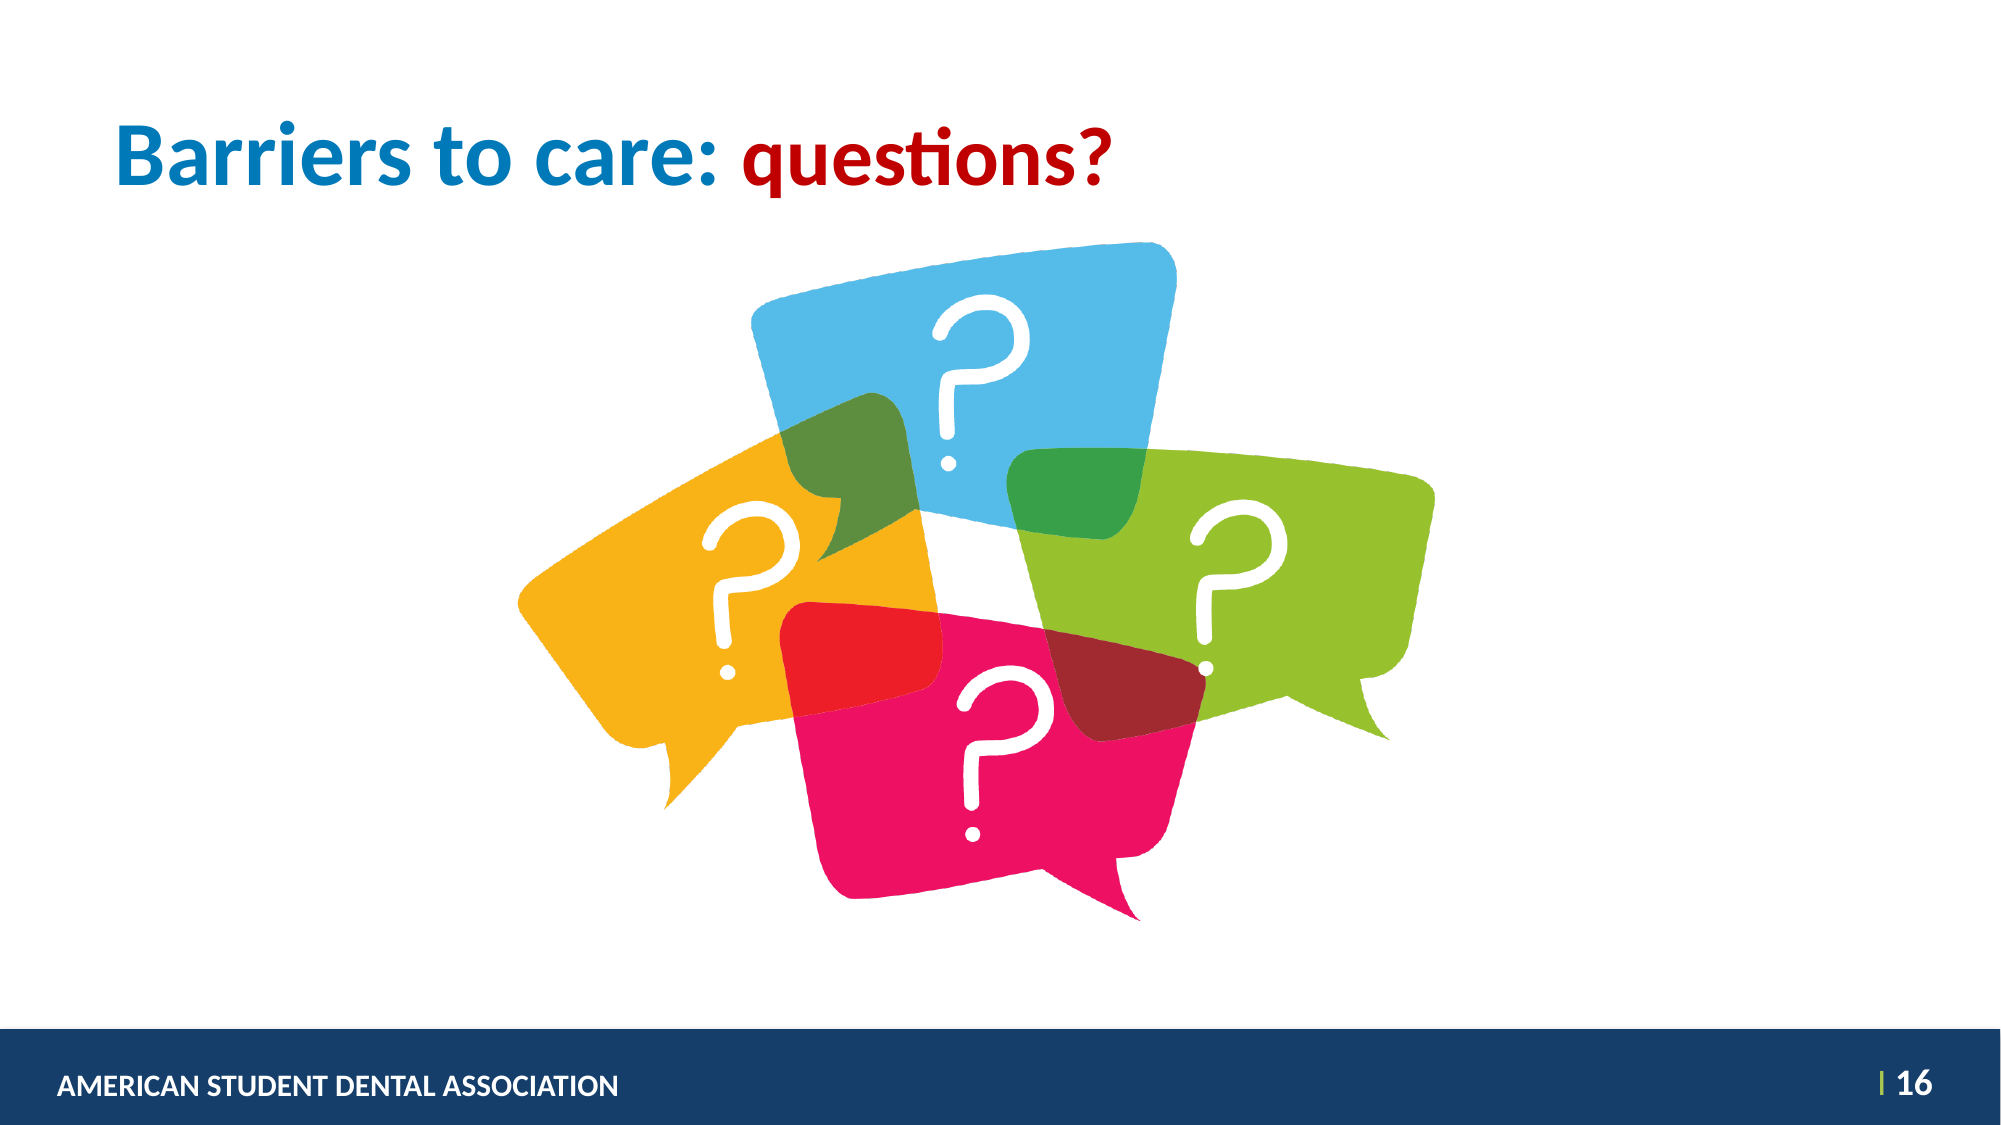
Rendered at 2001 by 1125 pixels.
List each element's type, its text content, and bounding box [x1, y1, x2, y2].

title Barriers to care: questions? [99, 55, 1900, 243]
picture [304, 171, 1696, 954]
picture [481, 171, 496, 176]
picture [587, 171, 601, 177]
